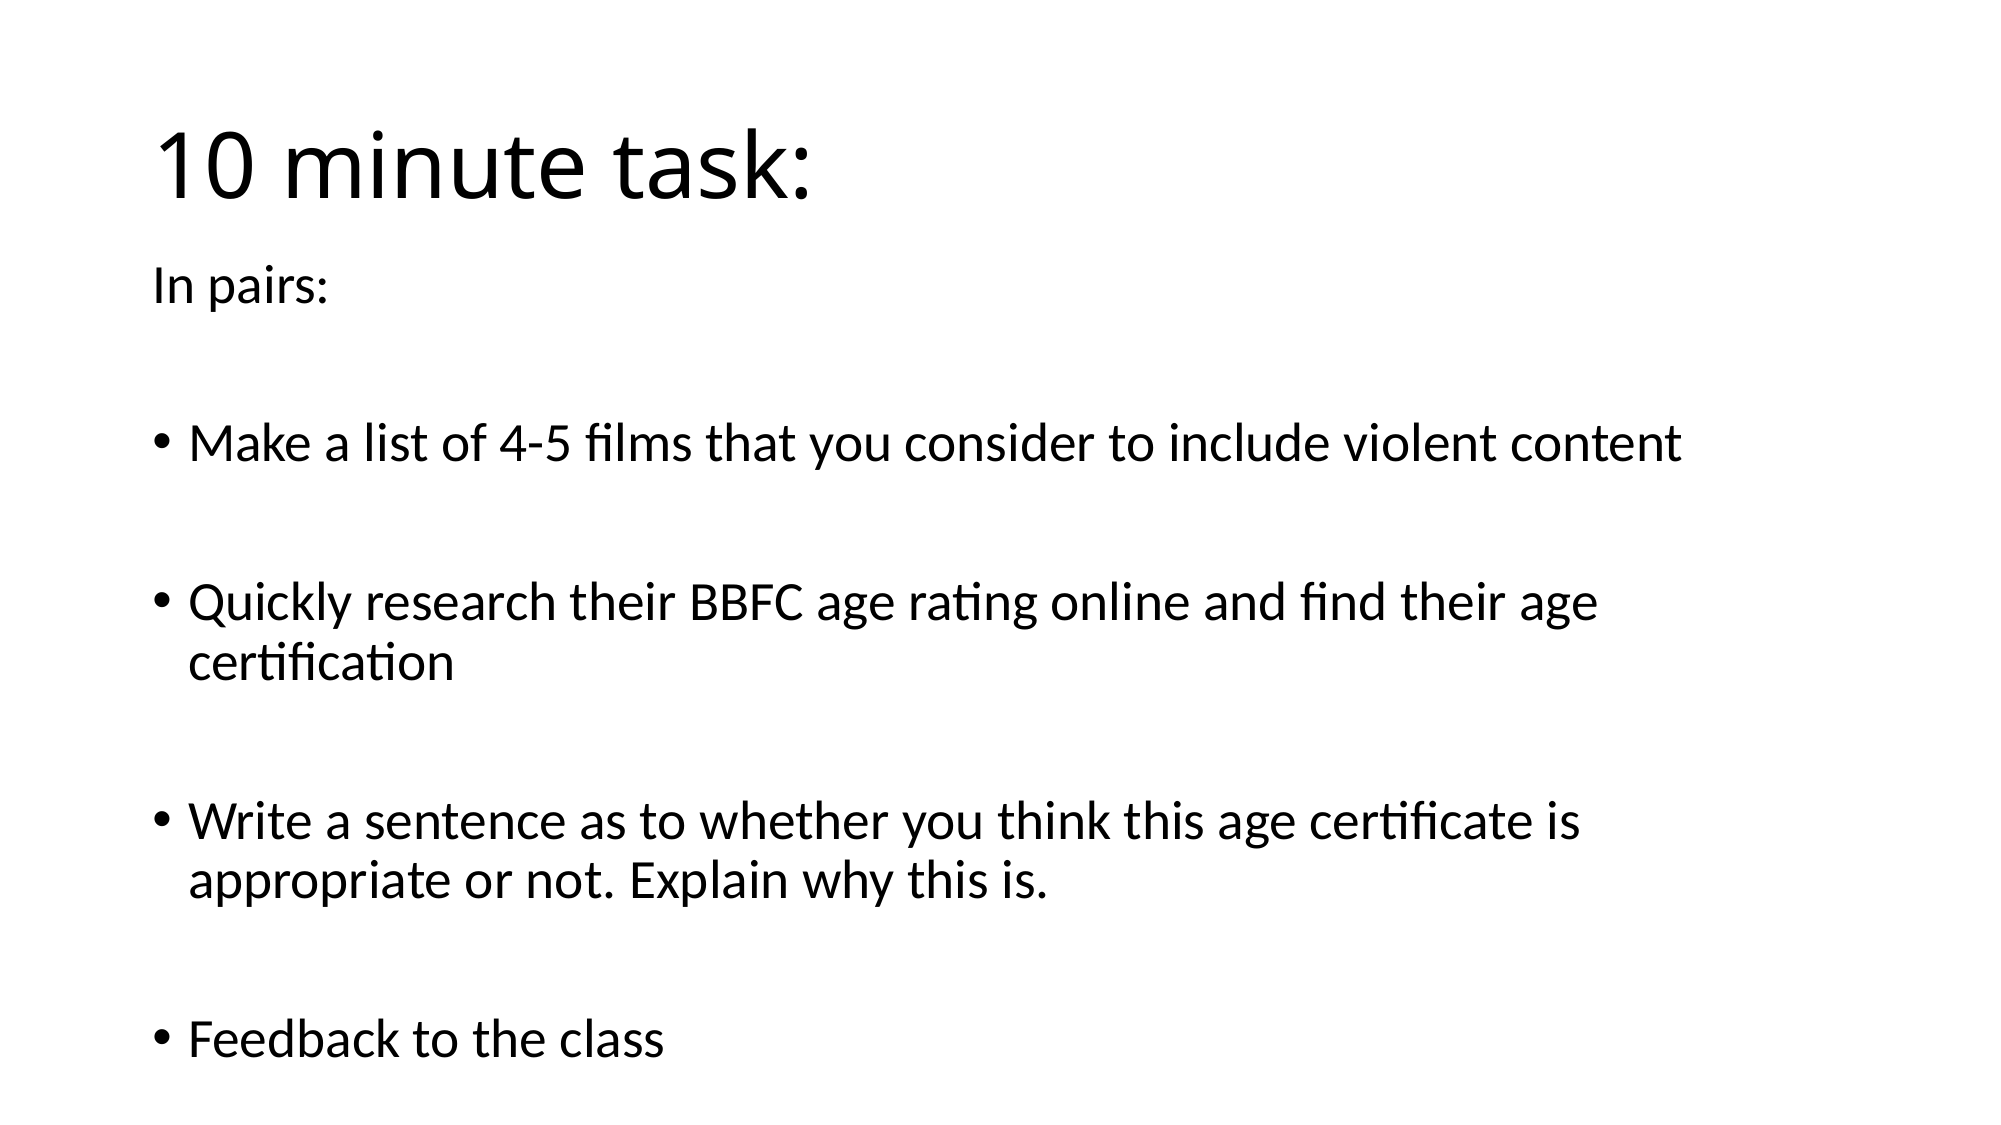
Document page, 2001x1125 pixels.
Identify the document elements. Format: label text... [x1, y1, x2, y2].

list In pairs: Make a list of 4-5 films that you consider to include violent content Quickly research their BBFC age rating online and find their age certification Write a sentence as to whether you think this age certificate is appropriate or not. Explain why this is. Feedback to the class [137, 247, 1863, 1080]
title 10 minute task: [137, 59, 1863, 247]
